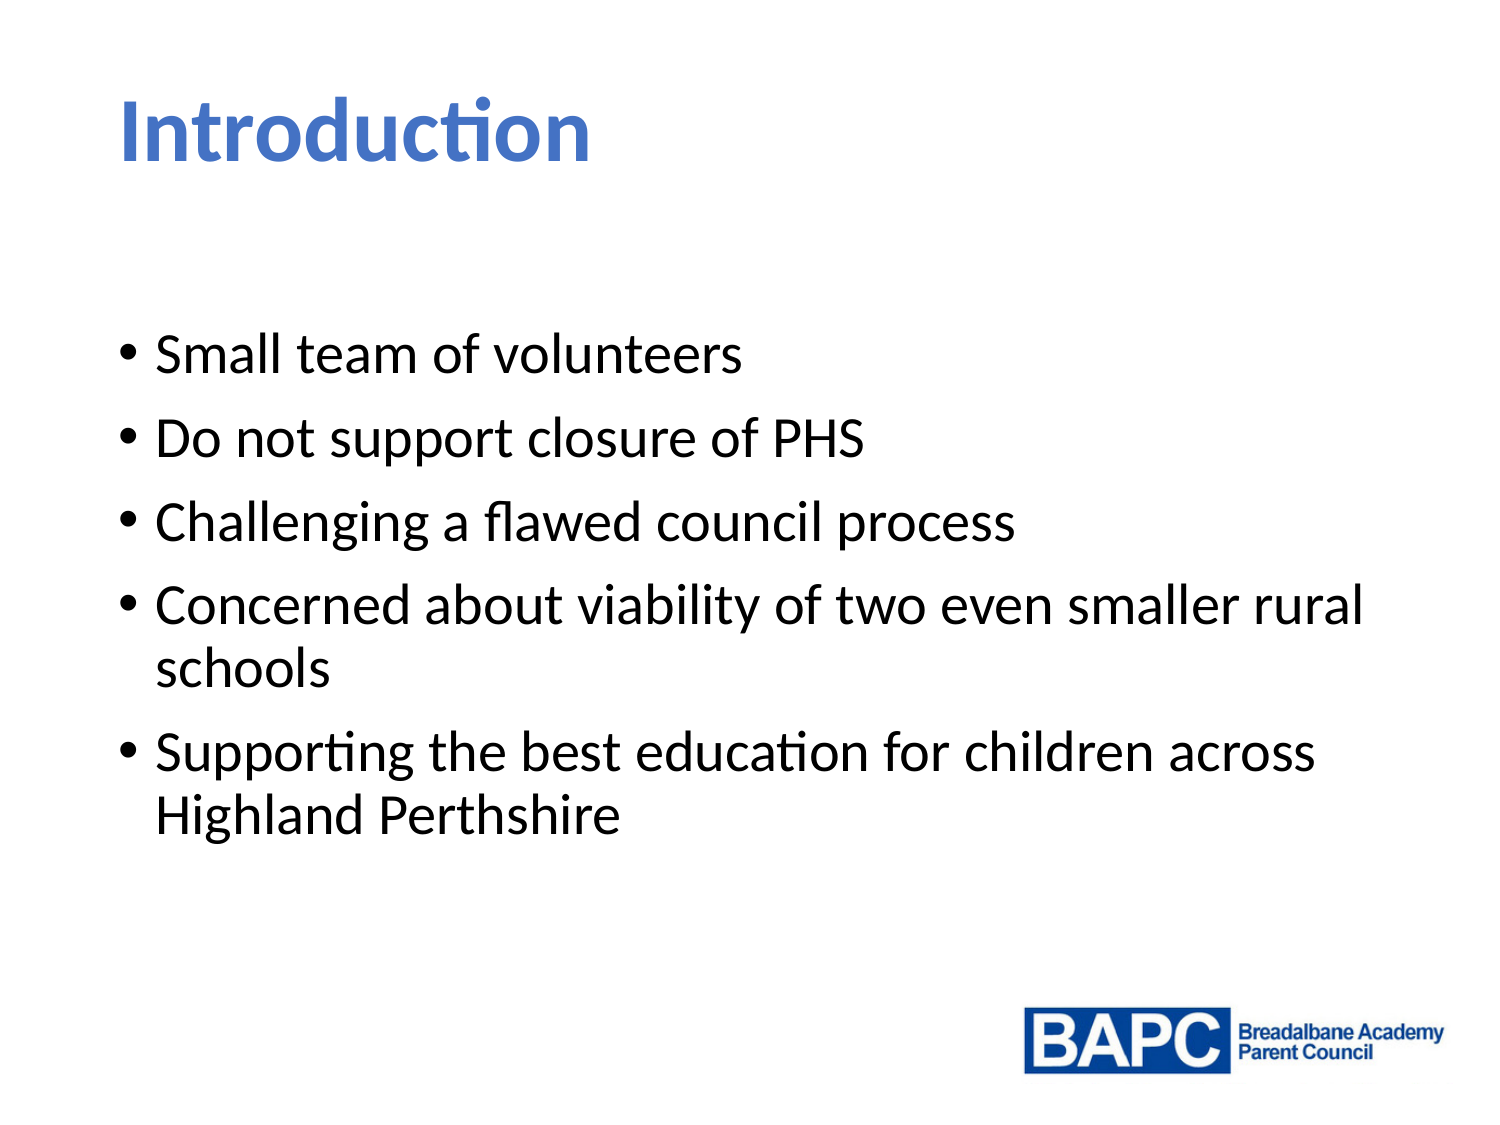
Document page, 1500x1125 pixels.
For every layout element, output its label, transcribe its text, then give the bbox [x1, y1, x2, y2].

list Small team of volunteers Do not support closure of PHS Challenging a flawed council process Concerned about viability of two even smaller rural schools Supporting the best education for children across Highland Perthshire [103, 225, 1397, 940]
title Introduction [103, 65, 1397, 198]
picture [1014, 997, 1454, 1084]
